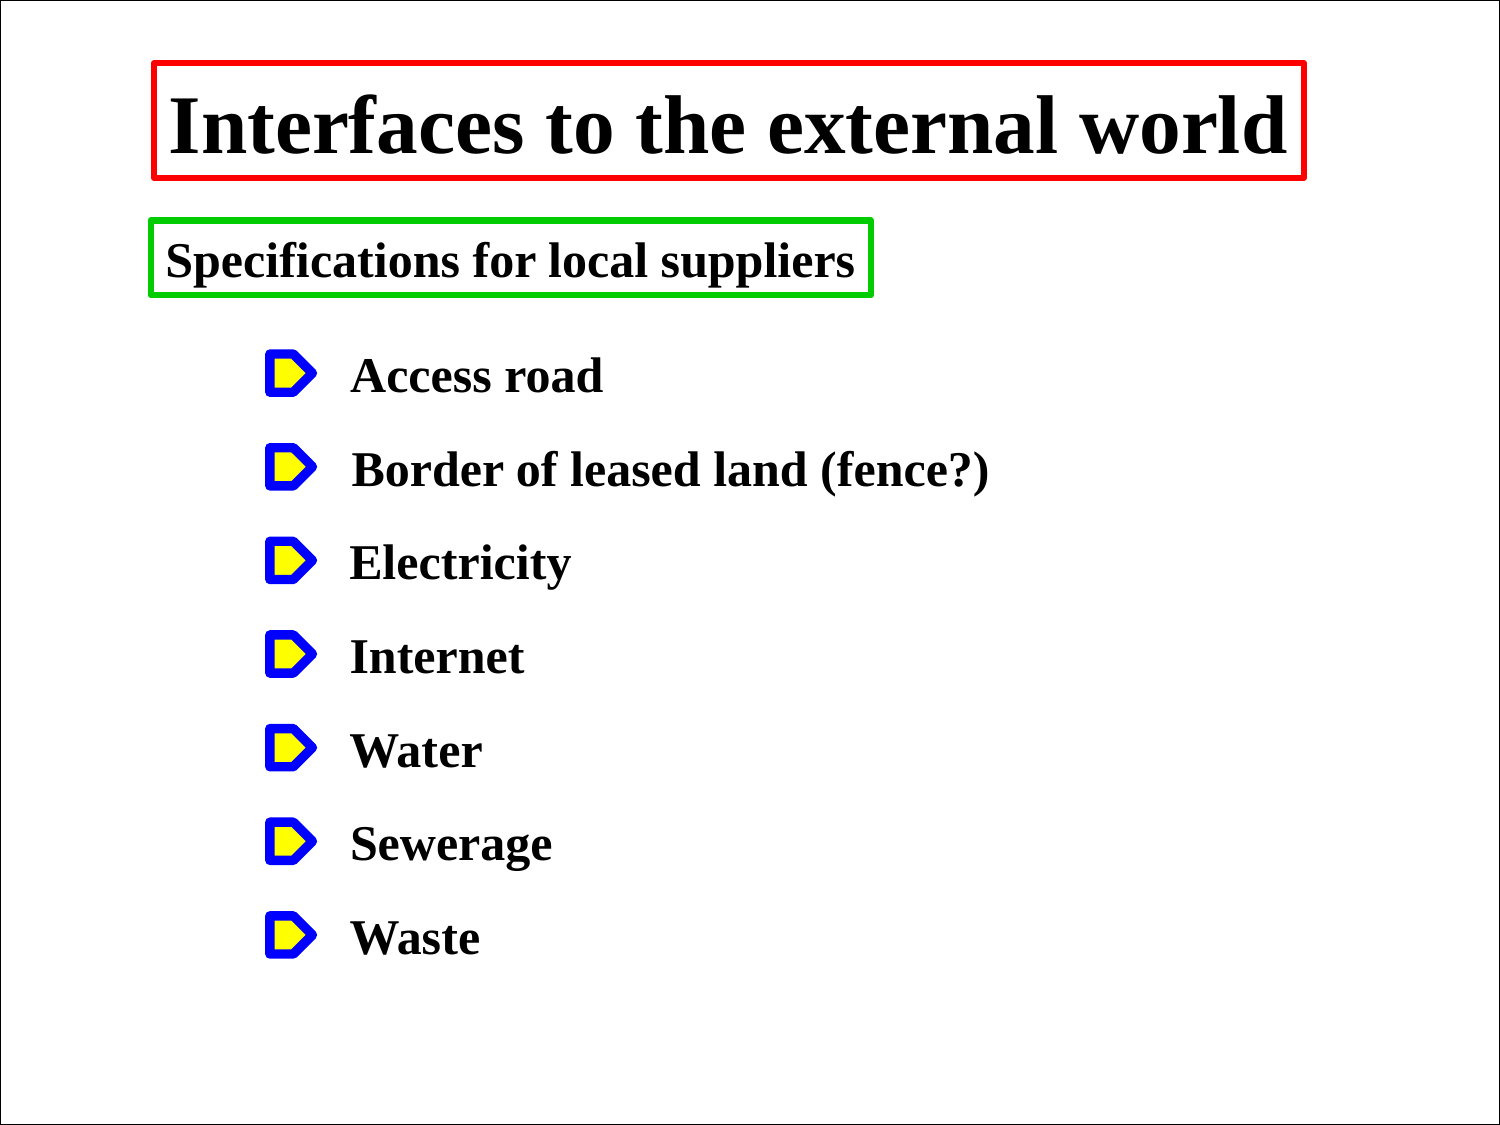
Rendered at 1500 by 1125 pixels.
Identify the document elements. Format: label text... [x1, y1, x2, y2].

text_box Waste [334, 896, 496, 972]
text_box Specifications for local suppliers [150, 220, 871, 296]
text_box [269, 822, 313, 861]
text_box Interfaces to the external world [154, 63, 1304, 178]
text_box Electricity [334, 522, 588, 598]
text_box Sewerage [335, 803, 568, 879]
text_box [269, 354, 313, 393]
text_box Water [334, 709, 498, 785]
text_box Border of leased land (fence?) [336, 428, 1006, 504]
text_box Access road [335, 335, 619, 410]
text_box Internet [334, 616, 540, 691]
text_box [269, 634, 313, 674]
text_box [269, 915, 313, 955]
text_box [269, 728, 313, 767]
text_box [269, 541, 313, 580]
text_box [269, 447, 313, 486]
